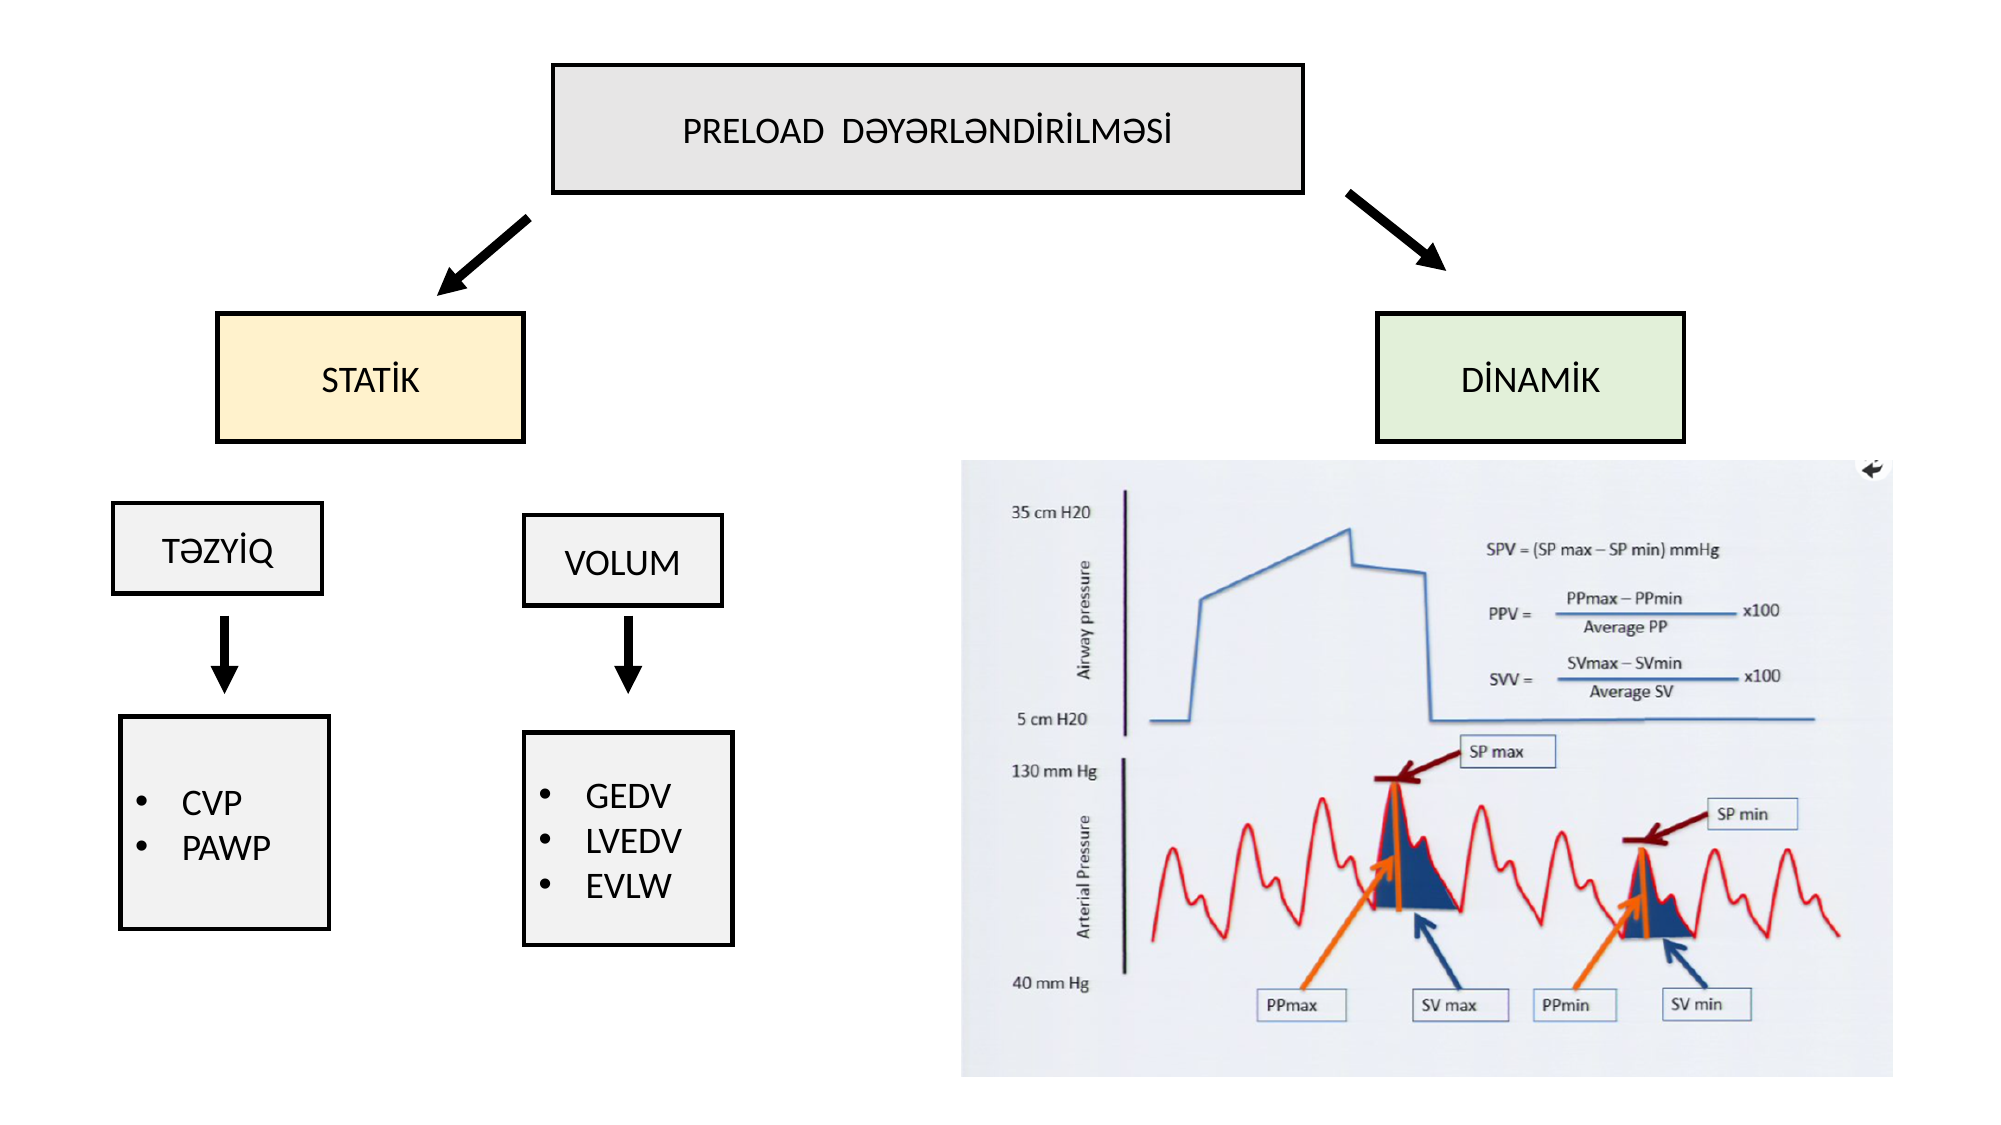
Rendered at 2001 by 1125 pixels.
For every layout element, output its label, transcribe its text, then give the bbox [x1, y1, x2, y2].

text_box DİNAMİK [1377, 313, 1685, 442]
text_box STATİK [217, 313, 525, 442]
picture [961, 460, 1893, 1078]
text_box GEDV LVEDV EVLW [523, 731, 734, 946]
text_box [1347, 192, 1447, 271]
text_box VOLUM [523, 514, 723, 606]
text_box TƏZYİQ [112, 502, 323, 594]
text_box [436, 217, 529, 296]
text_box PRELOAD DƏYƏRLƏNDİRİLMƏSİ [552, 64, 1304, 193]
text_box CVP PAWP [119, 715, 330, 930]
